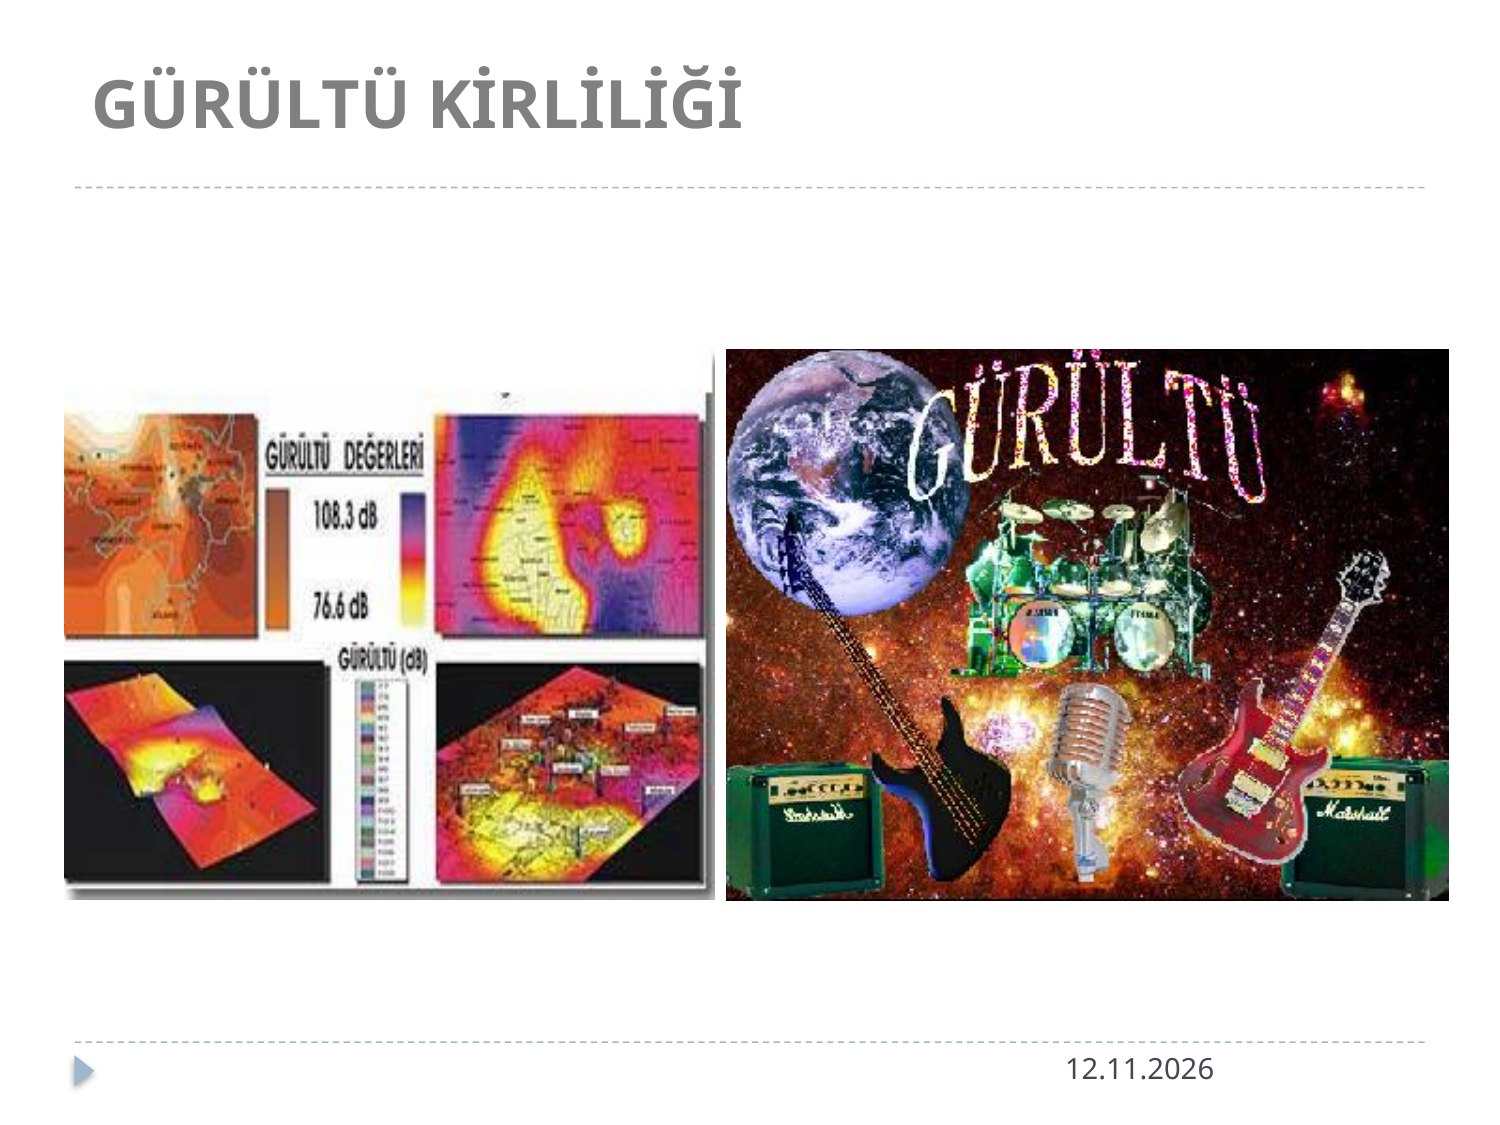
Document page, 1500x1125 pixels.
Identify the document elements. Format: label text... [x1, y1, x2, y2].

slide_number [1050, 1042, 1426, 1103]
picture [726, 349, 1449, 902]
picture [64, 349, 715, 900]
text_box GÜRÜLTÜ KİRLİLİĞİ [76, 54, 1388, 185]
